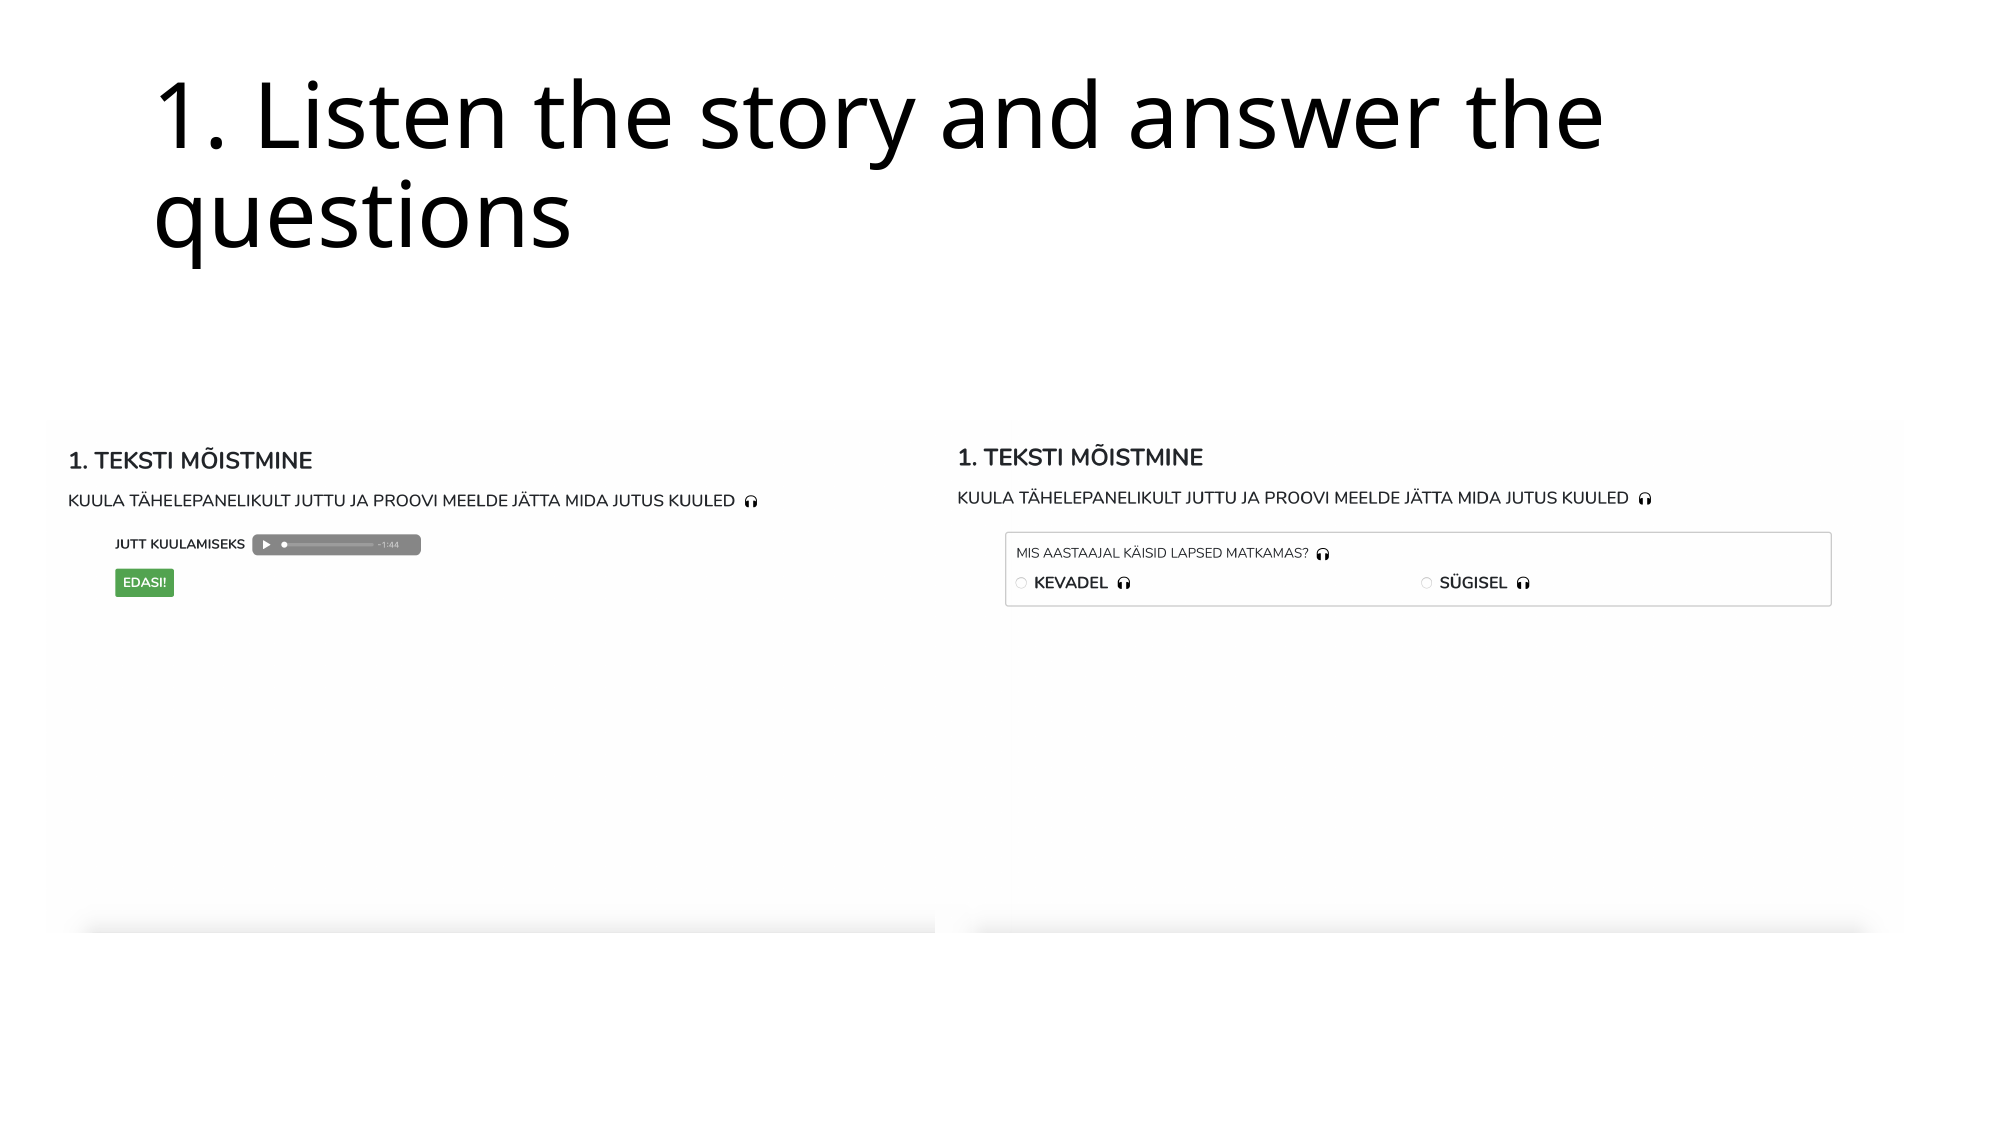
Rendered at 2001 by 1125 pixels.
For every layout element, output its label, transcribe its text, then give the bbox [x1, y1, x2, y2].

title 1. Listen the story and answer the questions [137, 59, 1863, 278]
picture [935, 420, 1904, 933]
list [46, 420, 935, 933]
